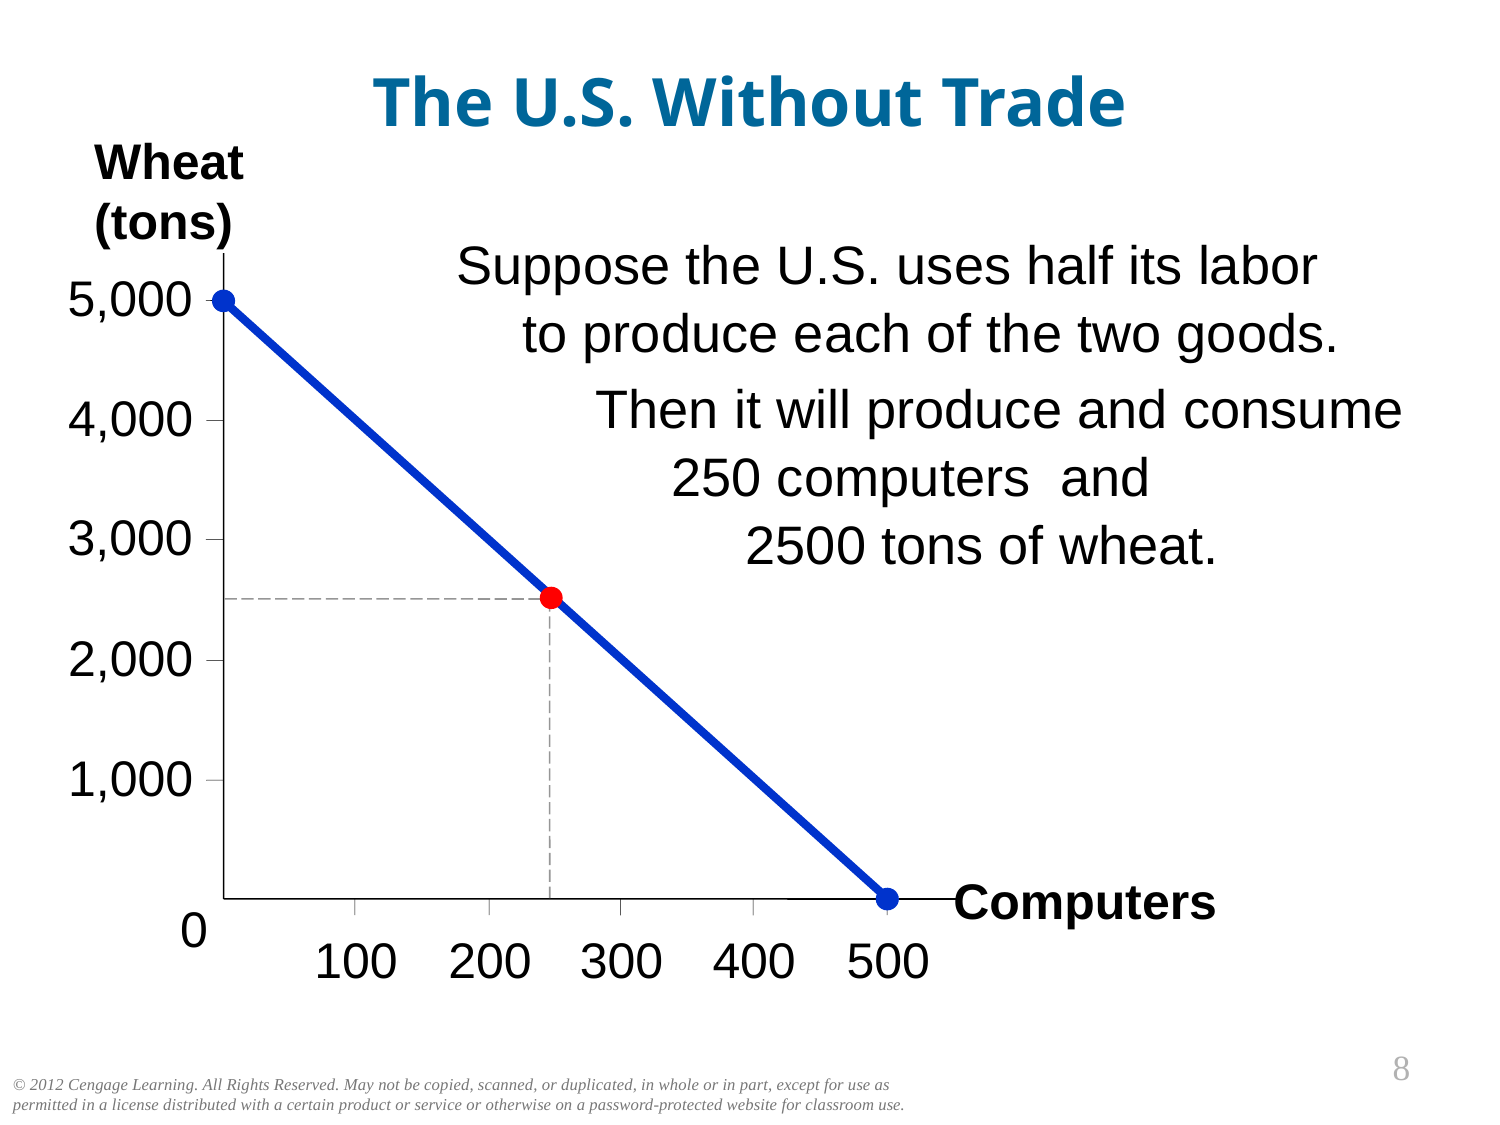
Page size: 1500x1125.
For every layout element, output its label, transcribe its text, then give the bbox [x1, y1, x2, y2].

text_box Suppose the U.S. uses half its labor to produce each of the two goods. [1259, 219, 1368, 363]
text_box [224, 586, 563, 899]
text_box Then it will produce and consume 250 computers and 2500 tons of wheat. [1259, 363, 1427, 584]
text_box © 2012 Cengage Learning. All Rights Reserved. May not be copied, scanned, or duplicated, in whole or in part, except for use as permitted in a license distributed with a certain product or service or otherwise on a password-protected website for classroom use. [0, 1066, 925, 1121]
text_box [52, 121, 1254, 997]
text_box 7 [1237, 1037, 1425, 1095]
title The U.S. Without Trade [75, 24, 1425, 175]
